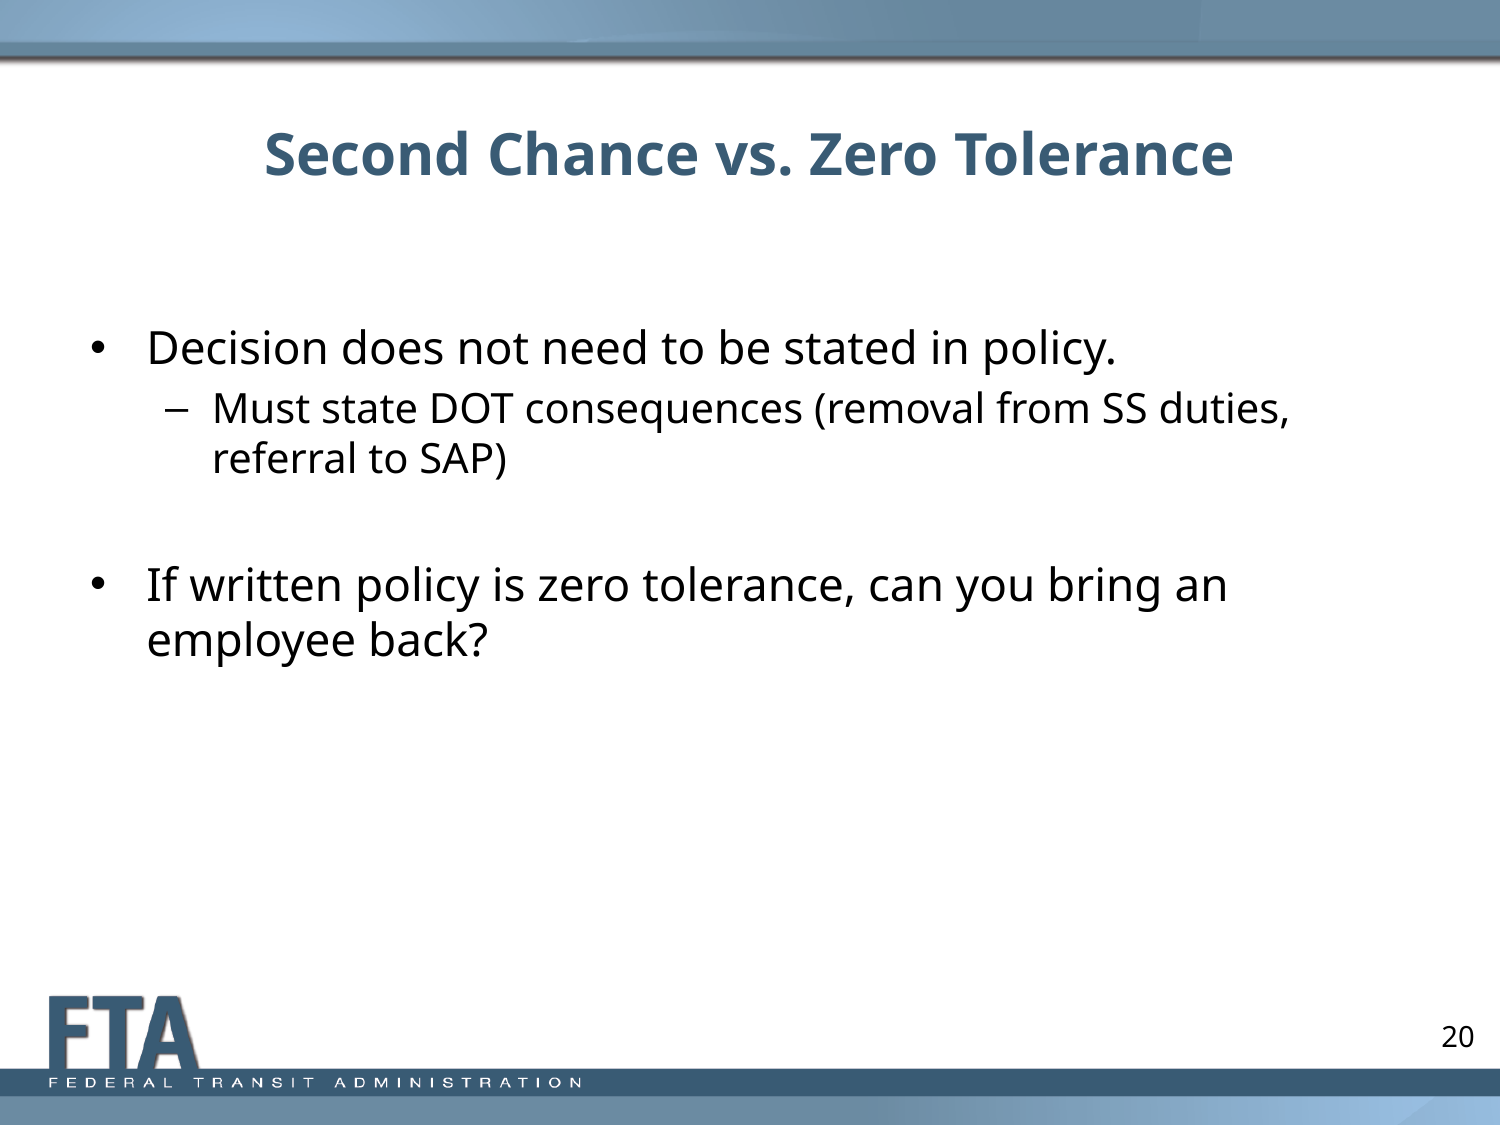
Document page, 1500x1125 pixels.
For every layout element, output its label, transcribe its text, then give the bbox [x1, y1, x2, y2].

picture [0, 0, 1500, 75]
title Second Chance vs. Zero Tolerance [74, 71, 1426, 233]
list Decision does not need to be stated in policy. Must state DOT consequences (removal from SS duties, referral to SAP) If written policy is zero tolerance, can you bring an employee back? [74, 246, 1426, 977]
picture [0, 992, 1500, 1125]
